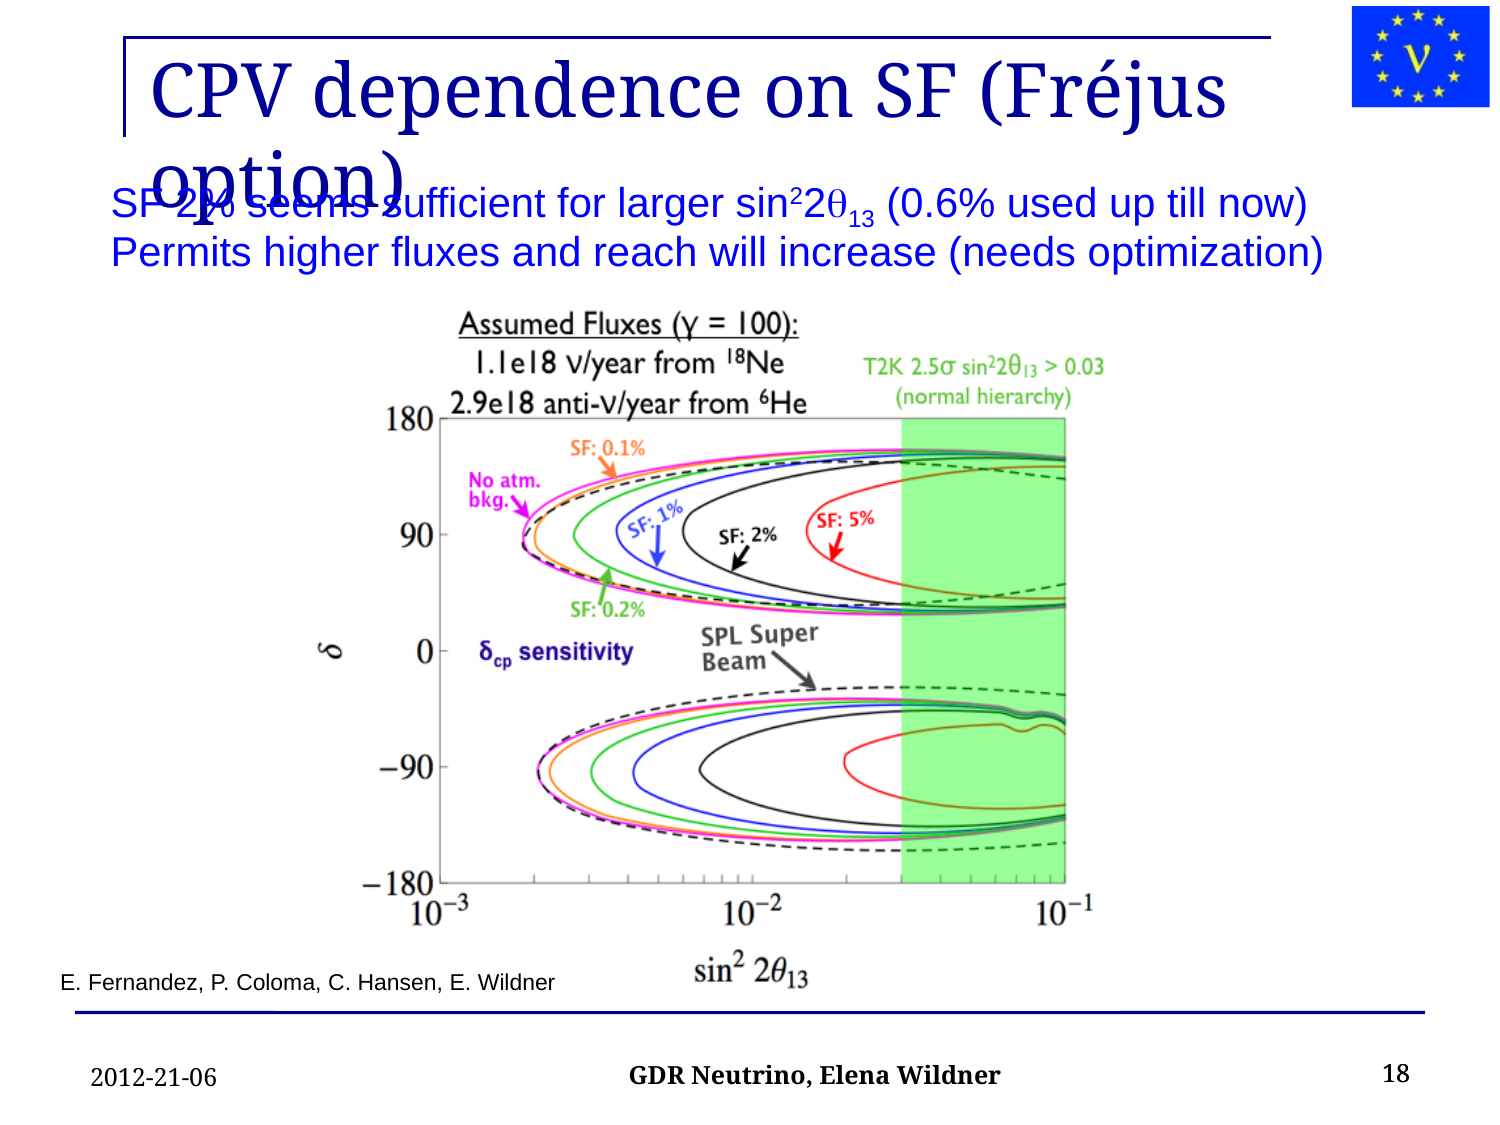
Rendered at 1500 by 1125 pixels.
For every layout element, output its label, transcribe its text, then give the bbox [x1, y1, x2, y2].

text_box E. Fernandez, P. Coloma, C. Hansen, E. Wildner [45, 959, 270, 1002]
picture [1351, 6, 1490, 108]
text_box 18 [1074, 1024, 1425, 1100]
picture [276, 301, 1119, 1012]
text_box SF 2% seems sufficient for larger sin22q13 (0.6% used up till now) Permits higher fluxes and reach will increase (needs optimization) [39, 173, 1452, 278]
title CPV dependence on SF (Fréjus option) [134, 35, 1359, 148]
footer GDR Neutrino, Elena Wildner [405, 1050, 1225, 1097]
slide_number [74, 1023, 426, 1100]
